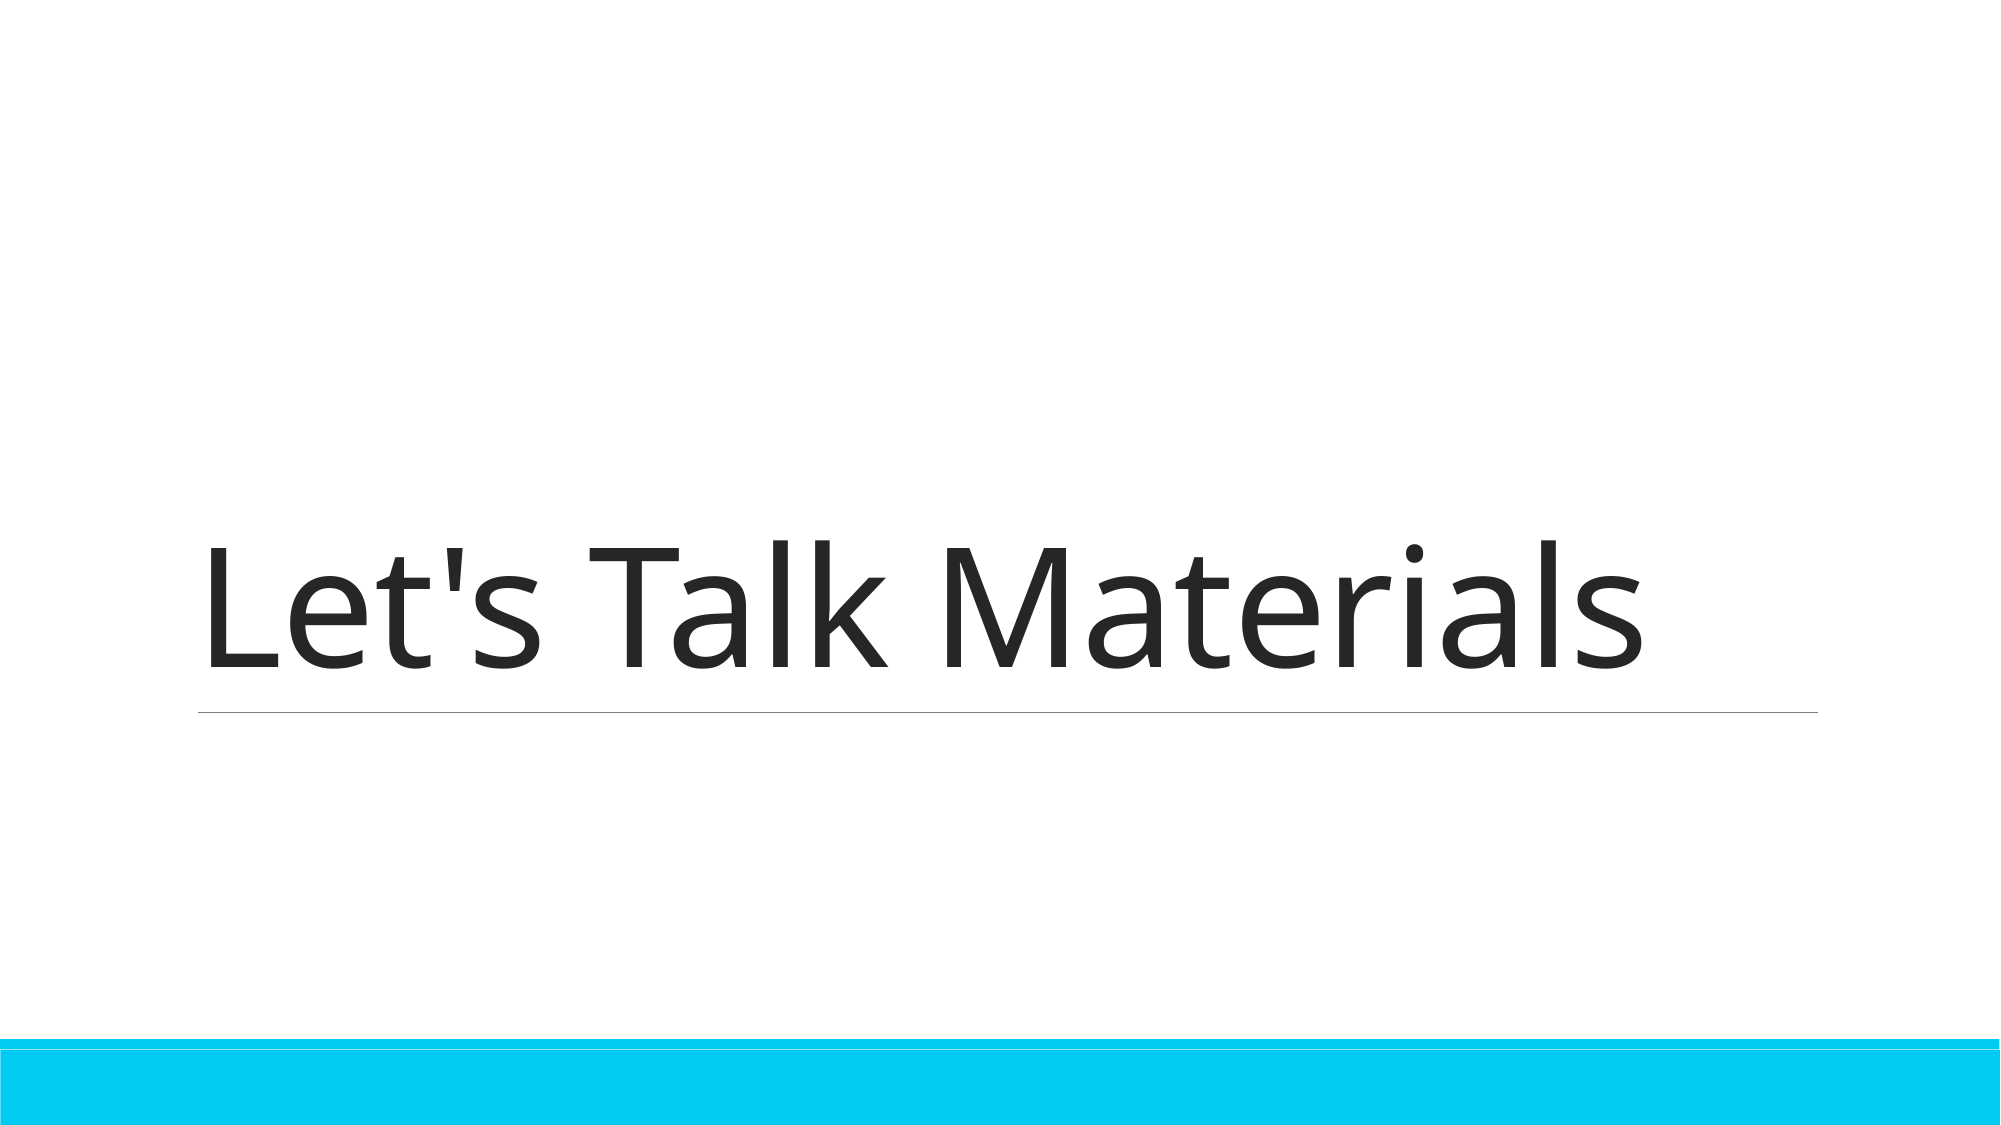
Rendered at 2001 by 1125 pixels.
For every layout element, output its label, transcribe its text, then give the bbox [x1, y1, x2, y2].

title Let's Talk Materials [180, 124, 1830, 710]
